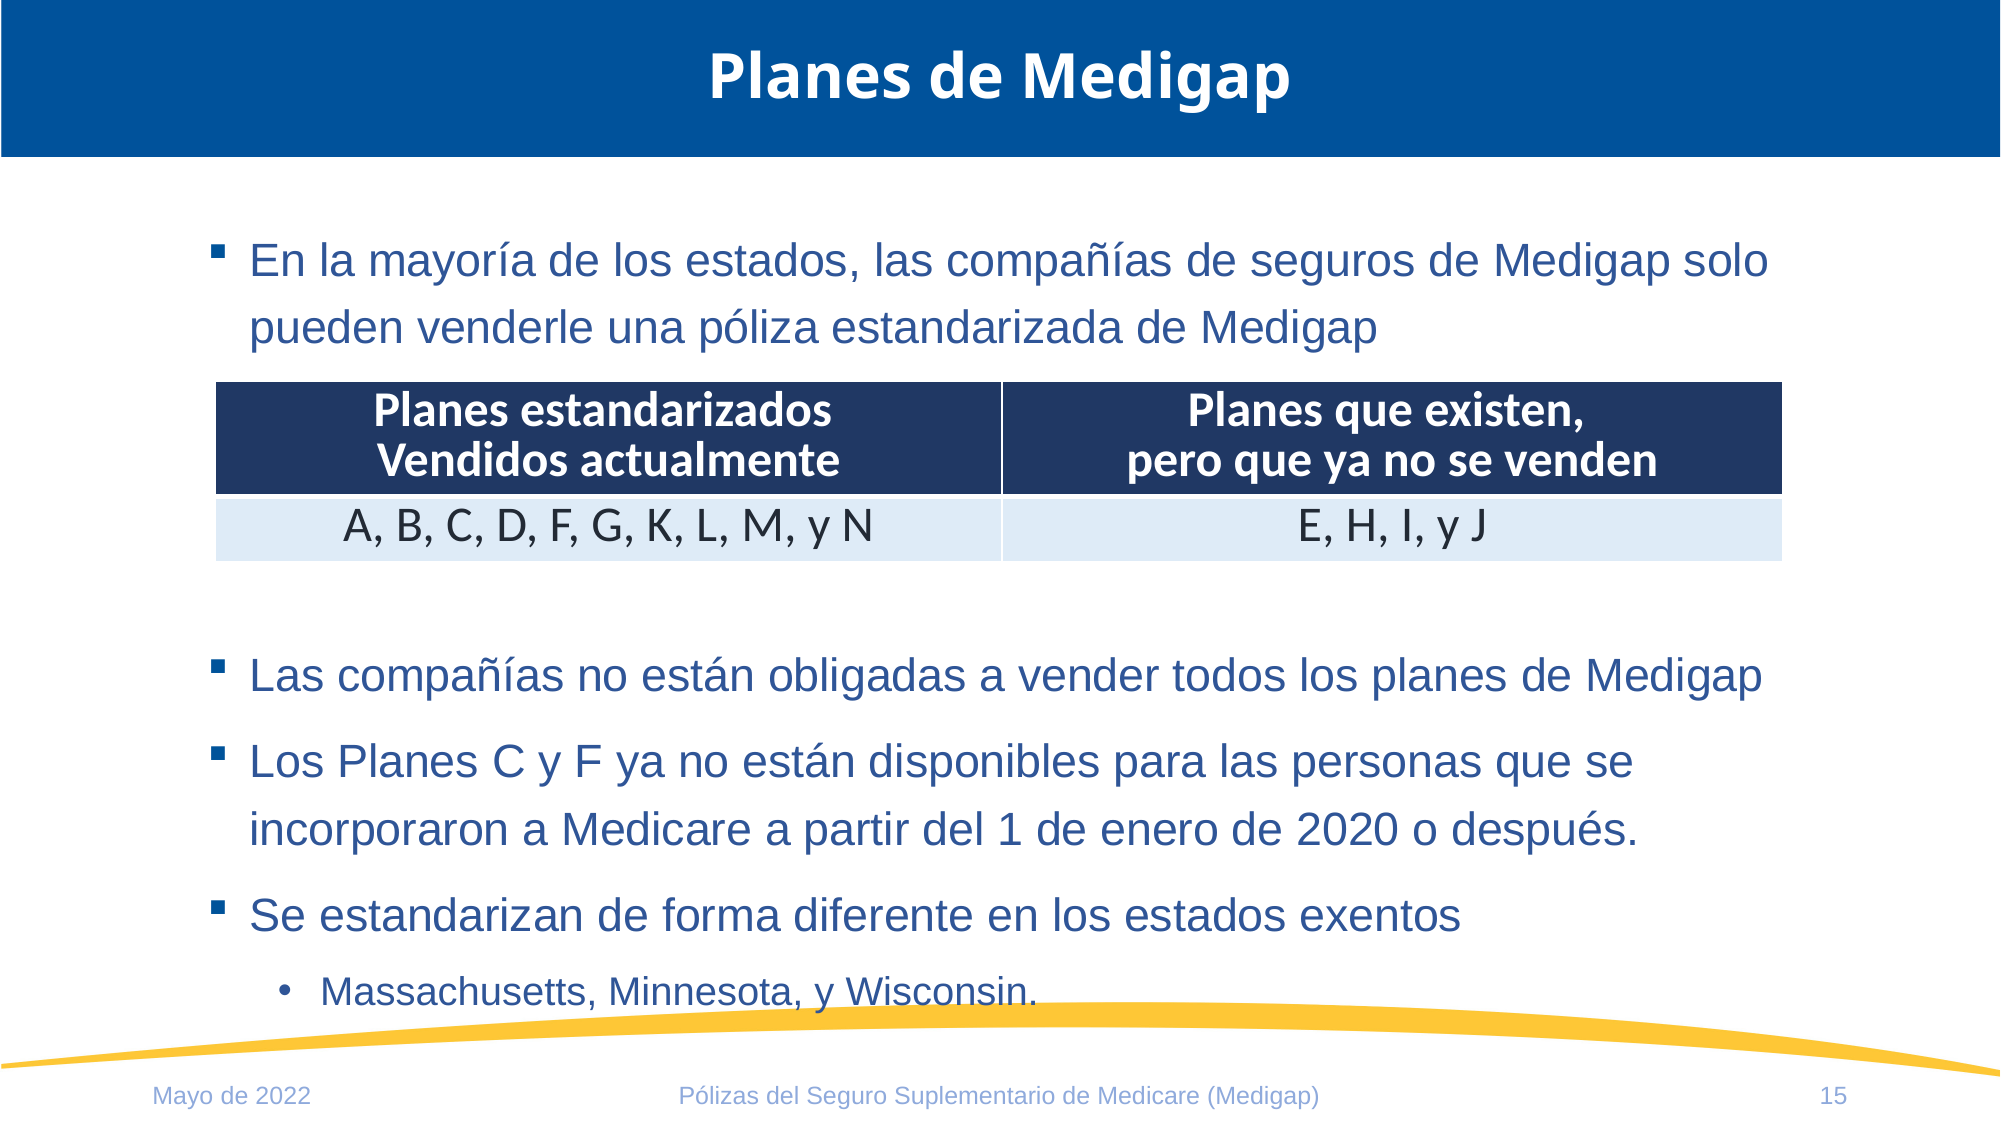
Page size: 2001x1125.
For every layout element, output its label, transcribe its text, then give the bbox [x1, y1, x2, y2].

picture [0, 0, 2001, 1125]
table_header Planes estandarizados Vendidos actualmente [216, 382, 1001, 494]
table_cell A, B, C, D, F, G, K, L, M, y N [216, 499, 1001, 561]
slide_number Mayo de 2022 [137, 1065, 588, 1125]
table_cell E, H, I, y J [1003, 499, 1782, 561]
table_header Planes que existen, pero que ya no se venden [1003, 382, 1782, 494]
footer Pólizas del Seguro Suplementario de Medicare (Medigap) [662, 1065, 1338, 1125]
slide_number 15 [1412, 1065, 1863, 1125]
title Planes de Medigap [0, 0, 2000, 156]
list En la mayoría de los estados, las compañías de seguros de Medigap solo pueden venderle una póliza estandarizada de Medigap Las compañías no están obligadas a vender todos los planes de Medigap Los Planes C y F ya no están disponibles para las personas que se incorporaron a Medicare a partir del 1 de enero de 2020 o después. Se estandarizan de forma diferente en los estados exentos Massachusetts, Minnesota, y Wisconsin. [192, 211, 1913, 1035]
